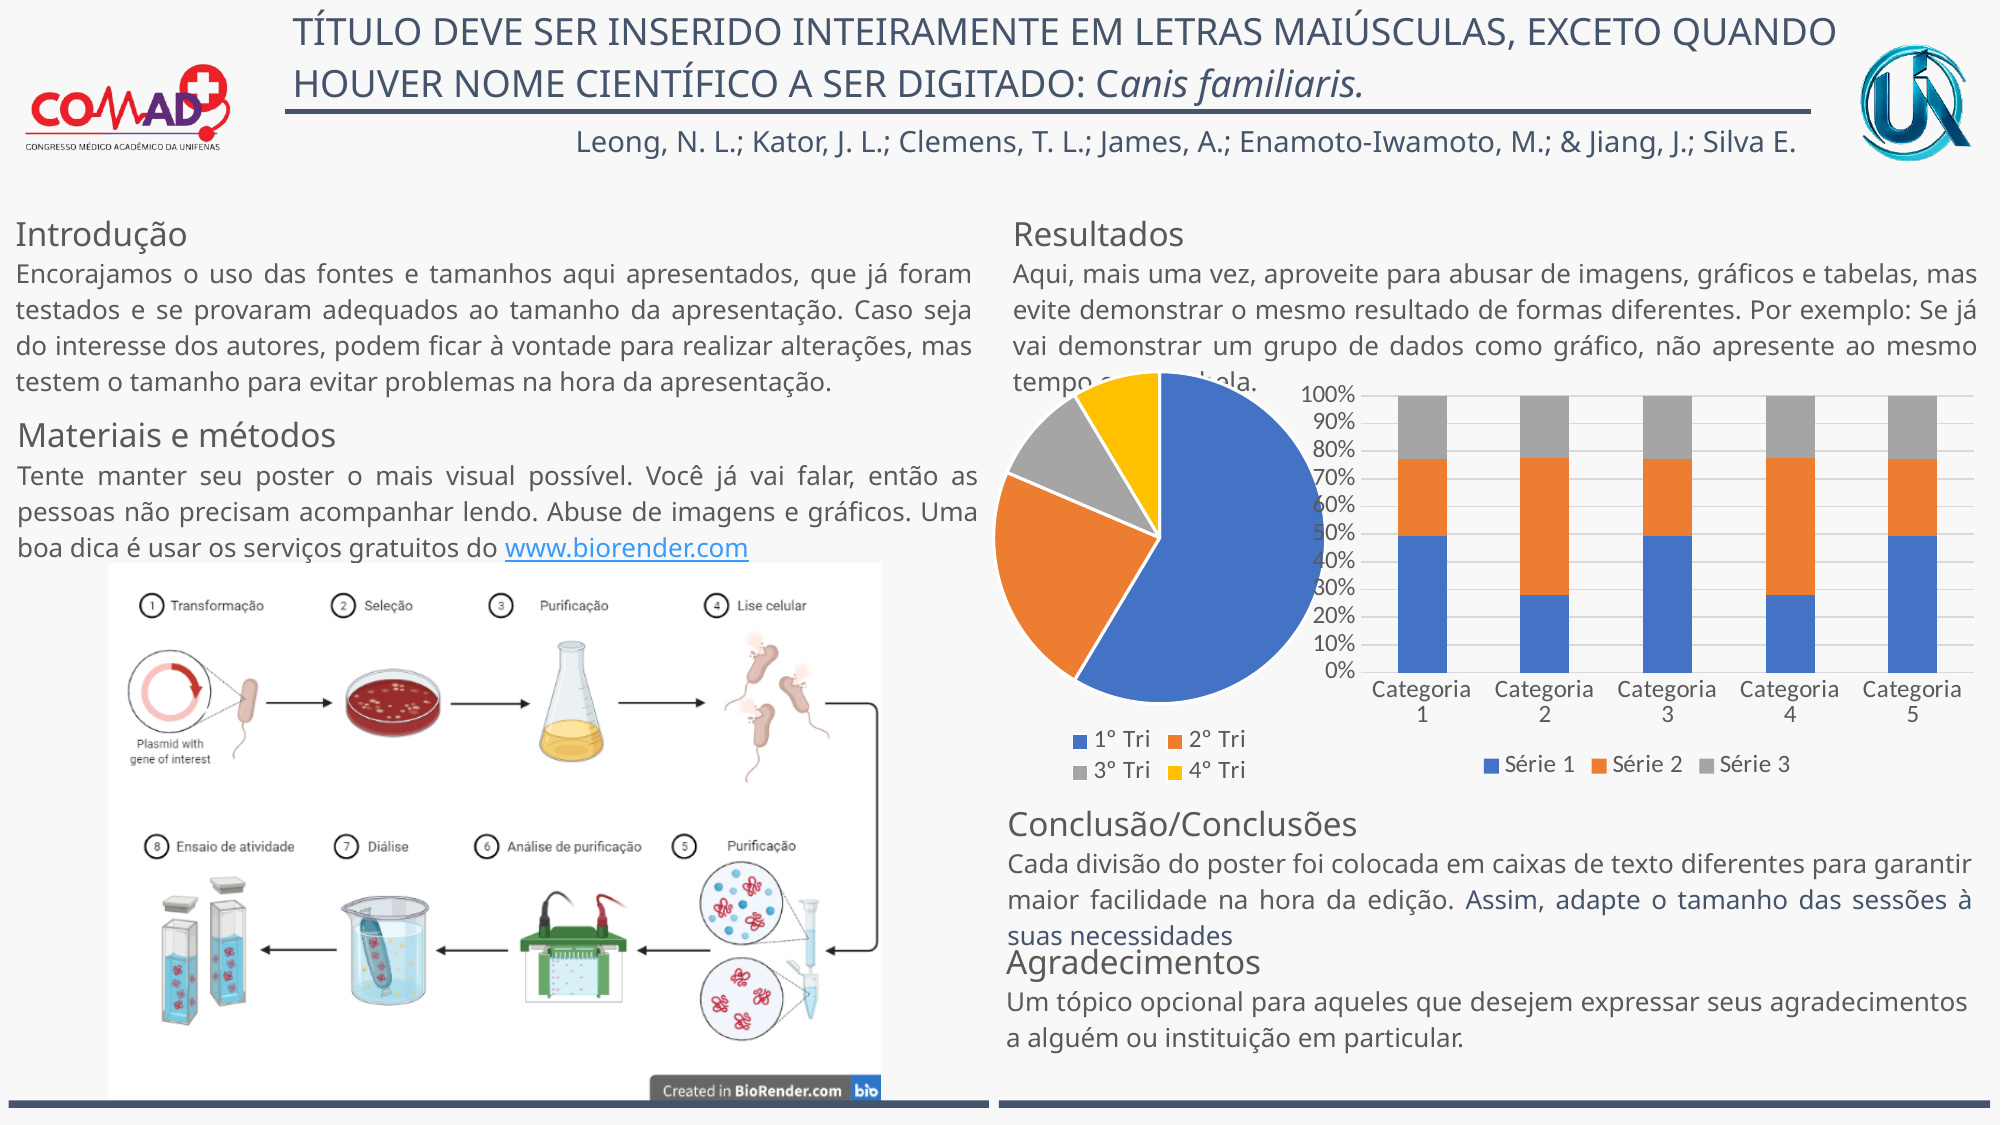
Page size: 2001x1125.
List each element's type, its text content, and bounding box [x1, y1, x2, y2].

picture [18, 51, 237, 159]
picture [107, 563, 881, 1105]
text_box Materiais e métodos Tente manter seu poster o mais visual possível. Você já vai falar, então as pessoas não precisam acompanhar lendo. Abuse de imagens e gráficos. Uma boa dica é usar os serviços gratuitos do www.biorender.com [4, 395, 986, 670]
text_box Resultados Aqui, mais uma vez, aproveite para abusar de imagens, gráficos e tabelas, mas evite demonstrar o mesmo resultado de formas diferentes. Por exemplo: Se já vai demonstrar um grupo de dados como gráfico, não apresente ao mesmo tempo como tabela. [999, 193, 1992, 369]
chart [986, 363, 1989, 792]
text_box Introdução Encorajamos o uso das fontes e tamanhos aqui apresentados, que já foram testados e se provaram adequados ao tamanho da apresentação. Caso seja do interesse dos autores, podem ficar à vontade para realizar alterações, mas testem o tamanho para evitar problemas na hora da apresentação. [2, 194, 986, 499]
text_box Agradecimentos Um tópico opcional para aqueles que desejem expressar seus agradecimentos a alguém ou instituição em particular. [993, 922, 1982, 1076]
text_box TÍTULO DEVE SER INSERIDO INTEIRAMENTE EM LETRAS MAIÚSCULAS, EXCETO QUANDO HOUVER NOME CIENTÍFICO A SER DIGITADO: Canis familiaris. [279, 0, 1908, 128]
text_box [8, 1100, 989, 1108]
text_box Leong, N. L.; Kator, J. L.; Clemens, T. L.; James, A.; Enamoto-Iwamoto, M.; & Jiang, J.; Silva E. [279, 104, 1811, 178]
picture [1856, 39, 1974, 167]
text_box Conclusão/Conclusões Cada divisão do poster foi colocada em caixas de texto diferentes para garantir maior facilidade na hora da edição. Assim, adapte o tamanho das sessões à suas necessidades [994, 785, 1986, 938]
text_box [998, 1100, 1991, 1108]
